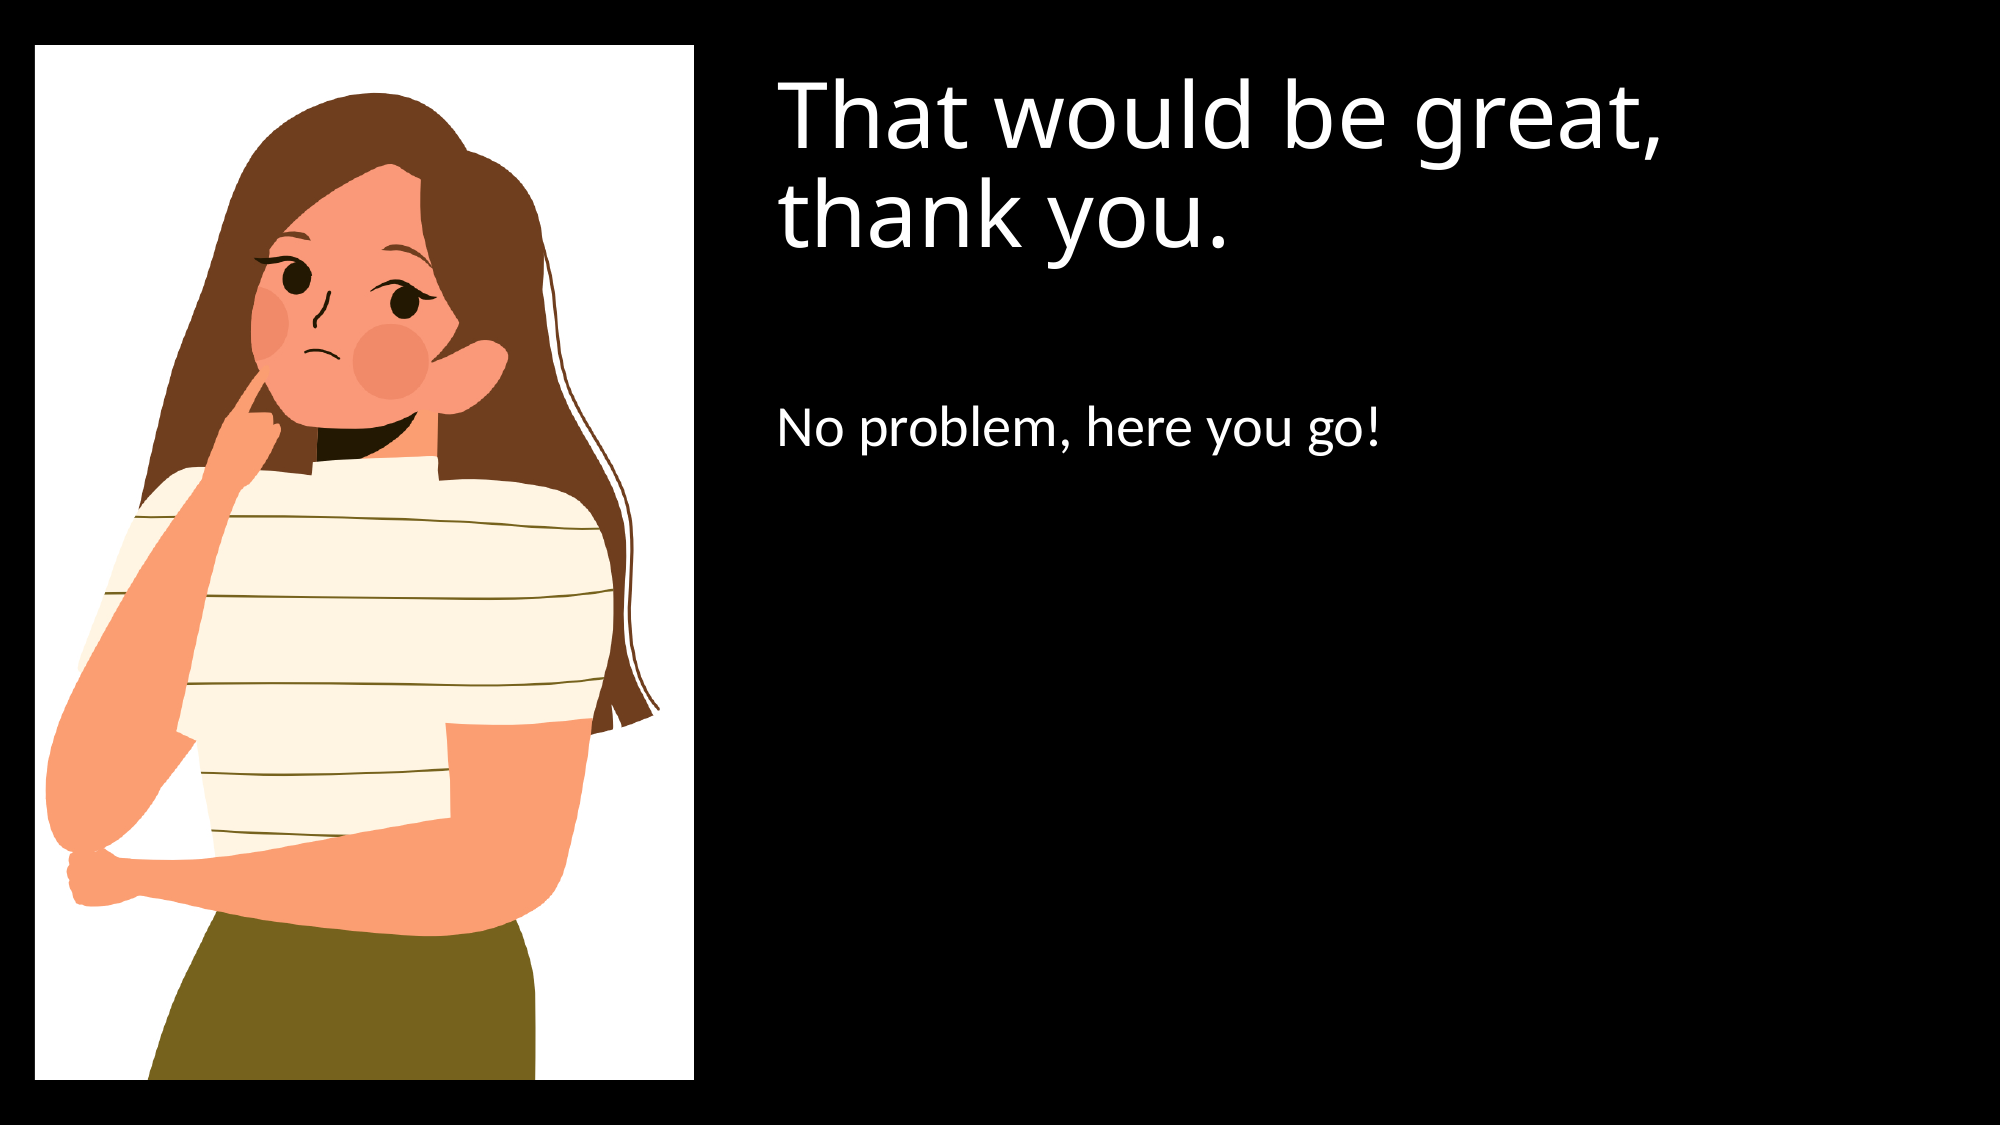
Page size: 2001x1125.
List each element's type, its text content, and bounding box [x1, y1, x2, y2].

title That would be great, thank you. [762, 59, 1823, 278]
text_box No problem, here you go! [762, 380, 1717, 465]
picture [34, 45, 694, 1080]
